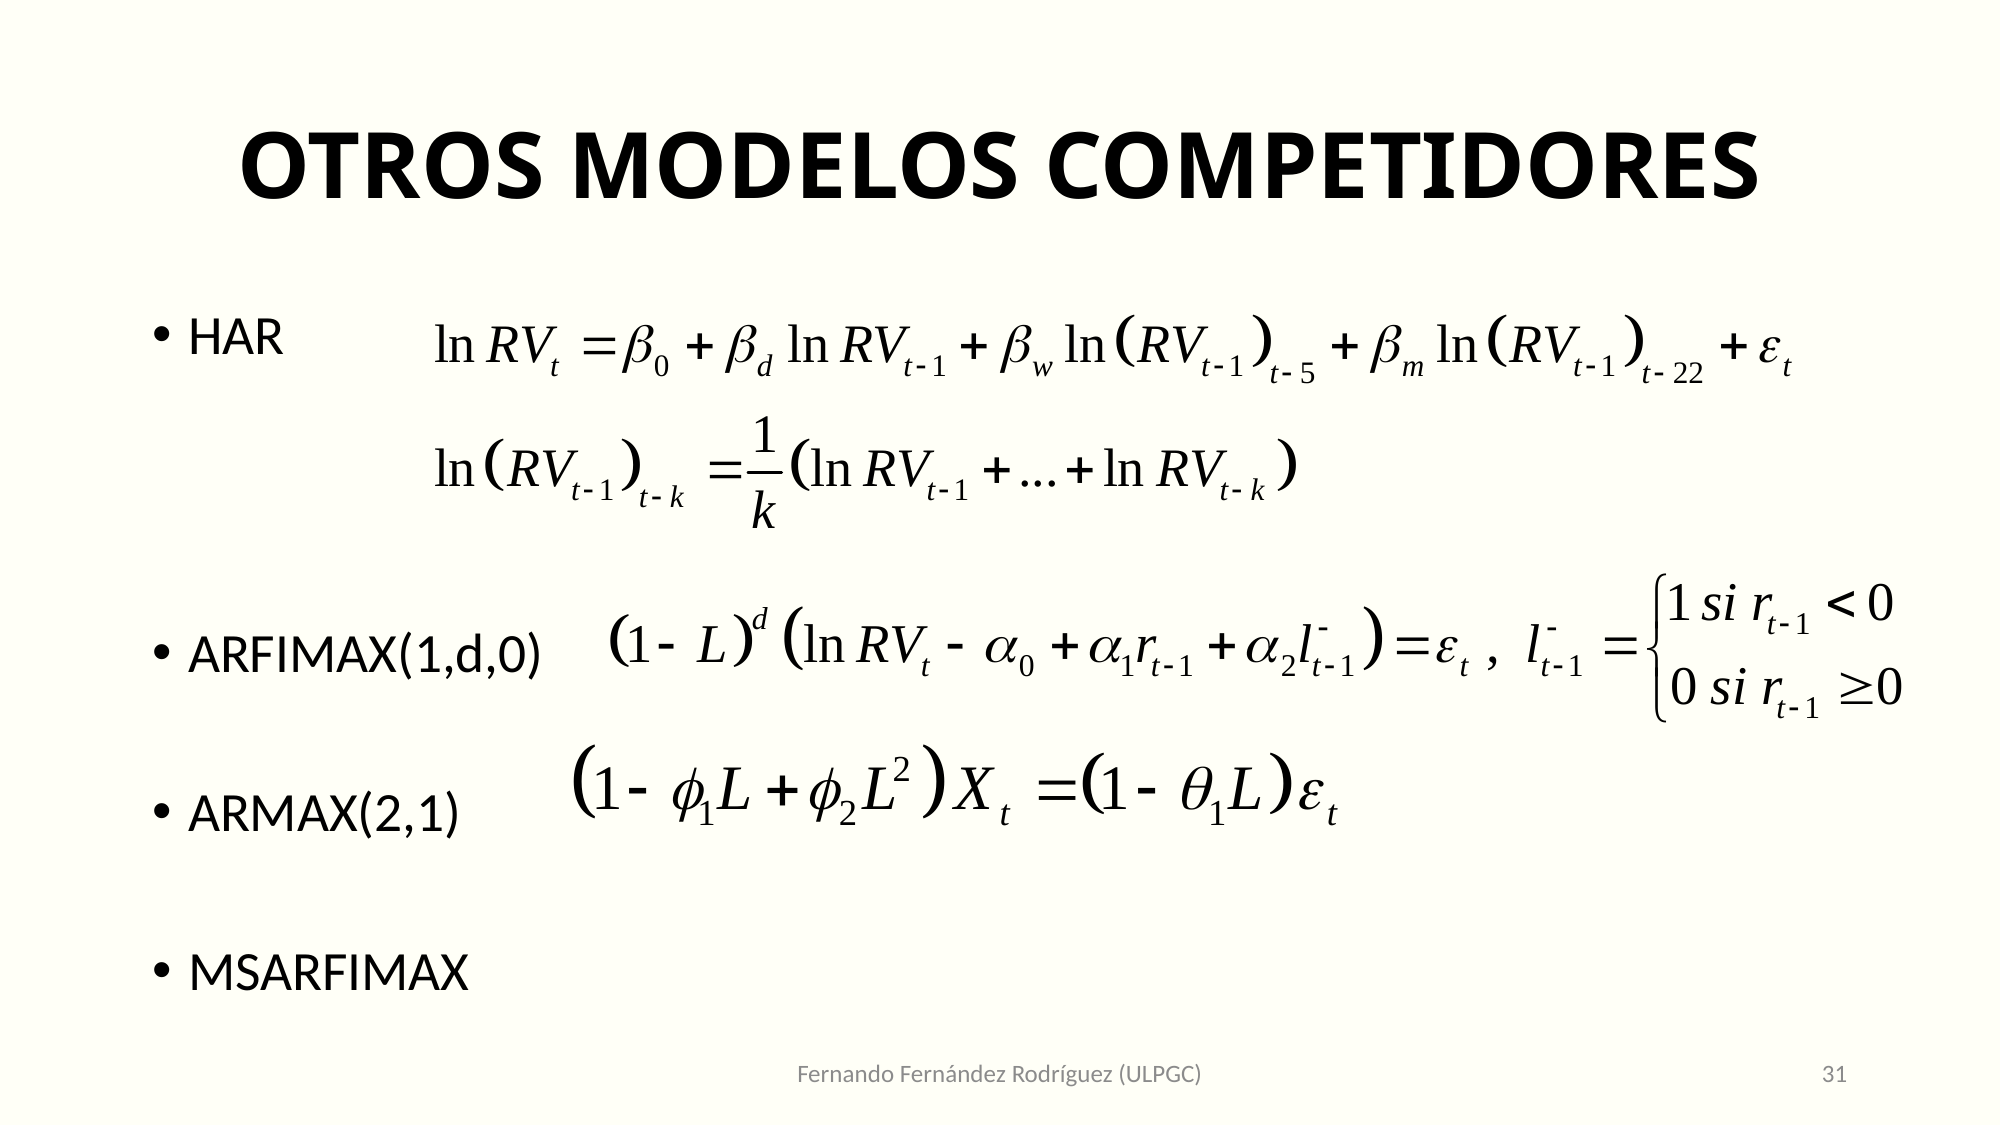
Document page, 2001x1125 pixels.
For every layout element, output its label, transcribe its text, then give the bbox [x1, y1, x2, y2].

footer Fernando Fernández Rodríguez (ULPGC) [662, 1042, 1338, 1103]
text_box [427, 305, 1803, 541]
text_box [564, 735, 1352, 852]
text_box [602, 562, 1915, 736]
slide_number 31 [1412, 1042, 1863, 1103]
list HAR ARFIMAX(1,d,0) ARMAX(2,1) MSARFIMAX [137, 299, 1863, 1014]
title OTROS MODELOS COMPETIDORES [137, 59, 1863, 278]
